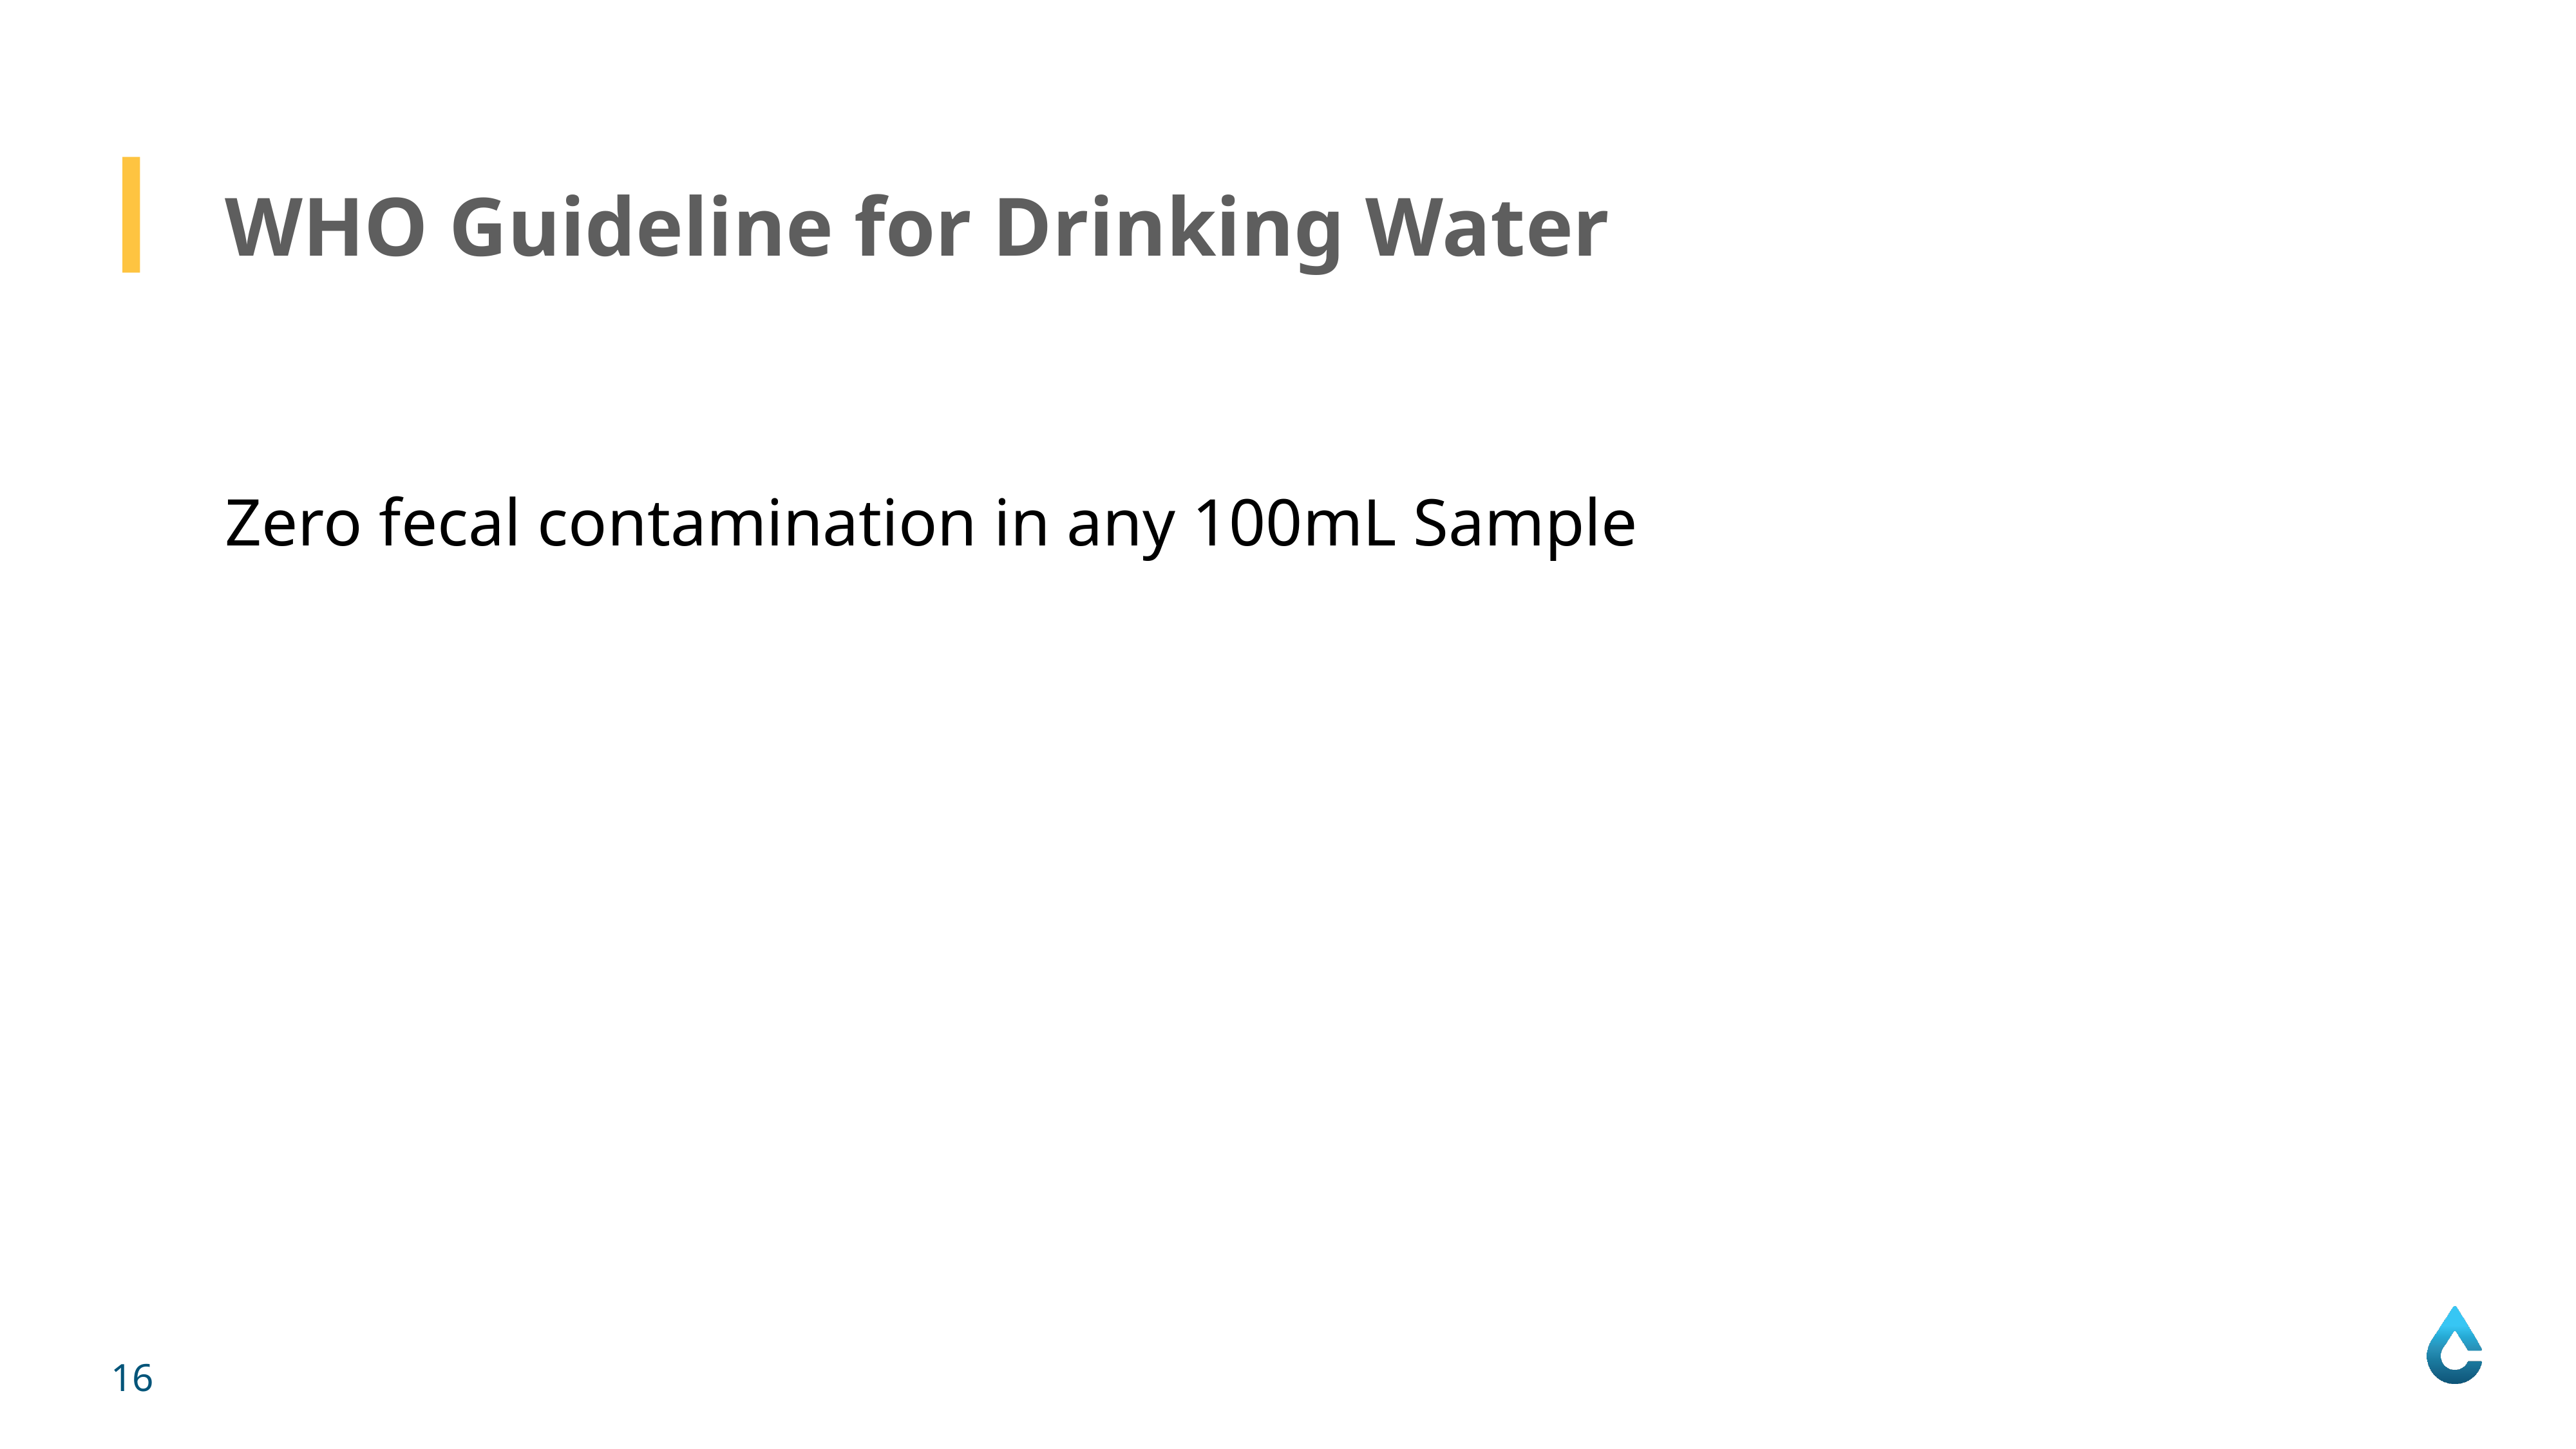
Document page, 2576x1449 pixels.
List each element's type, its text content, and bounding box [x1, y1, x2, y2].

text_box Zero fecal contamination in any 100mL Sample [215, 476, 1794, 718]
slide_number 16 [91, 1348, 173, 1449]
text_box WHO Guideline for Drinking Water [215, 171, 1743, 278]
picture [2427, 1306, 2482, 1384]
